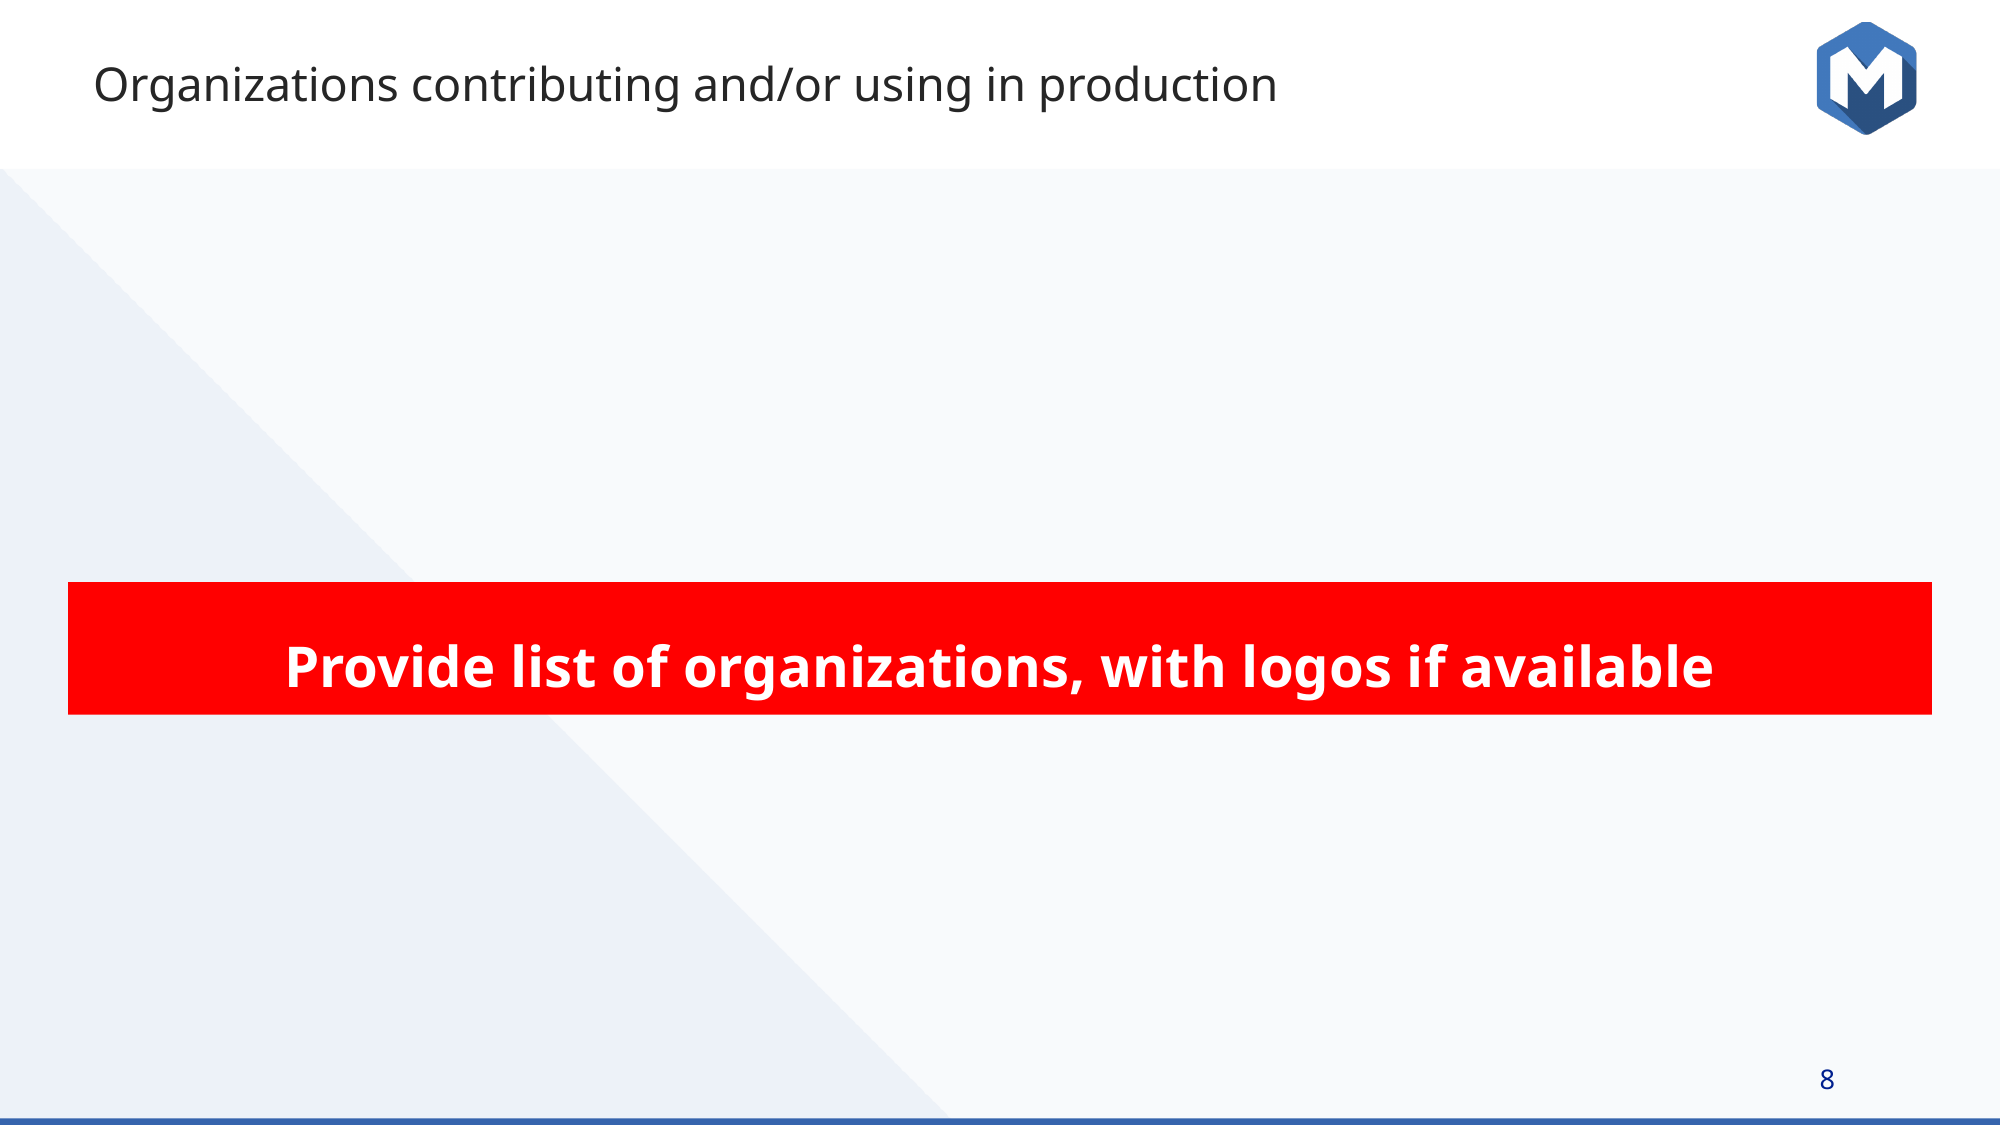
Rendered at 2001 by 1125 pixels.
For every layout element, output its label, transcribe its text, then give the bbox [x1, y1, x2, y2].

slide_number ‹#› [1799, 1050, 1927, 1111]
list Provide list of organizations, with logos if available [68, 582, 1932, 715]
picture [1816, 22, 1920, 136]
title Organizations contributing and/or using in production [73, 34, 1800, 133]
